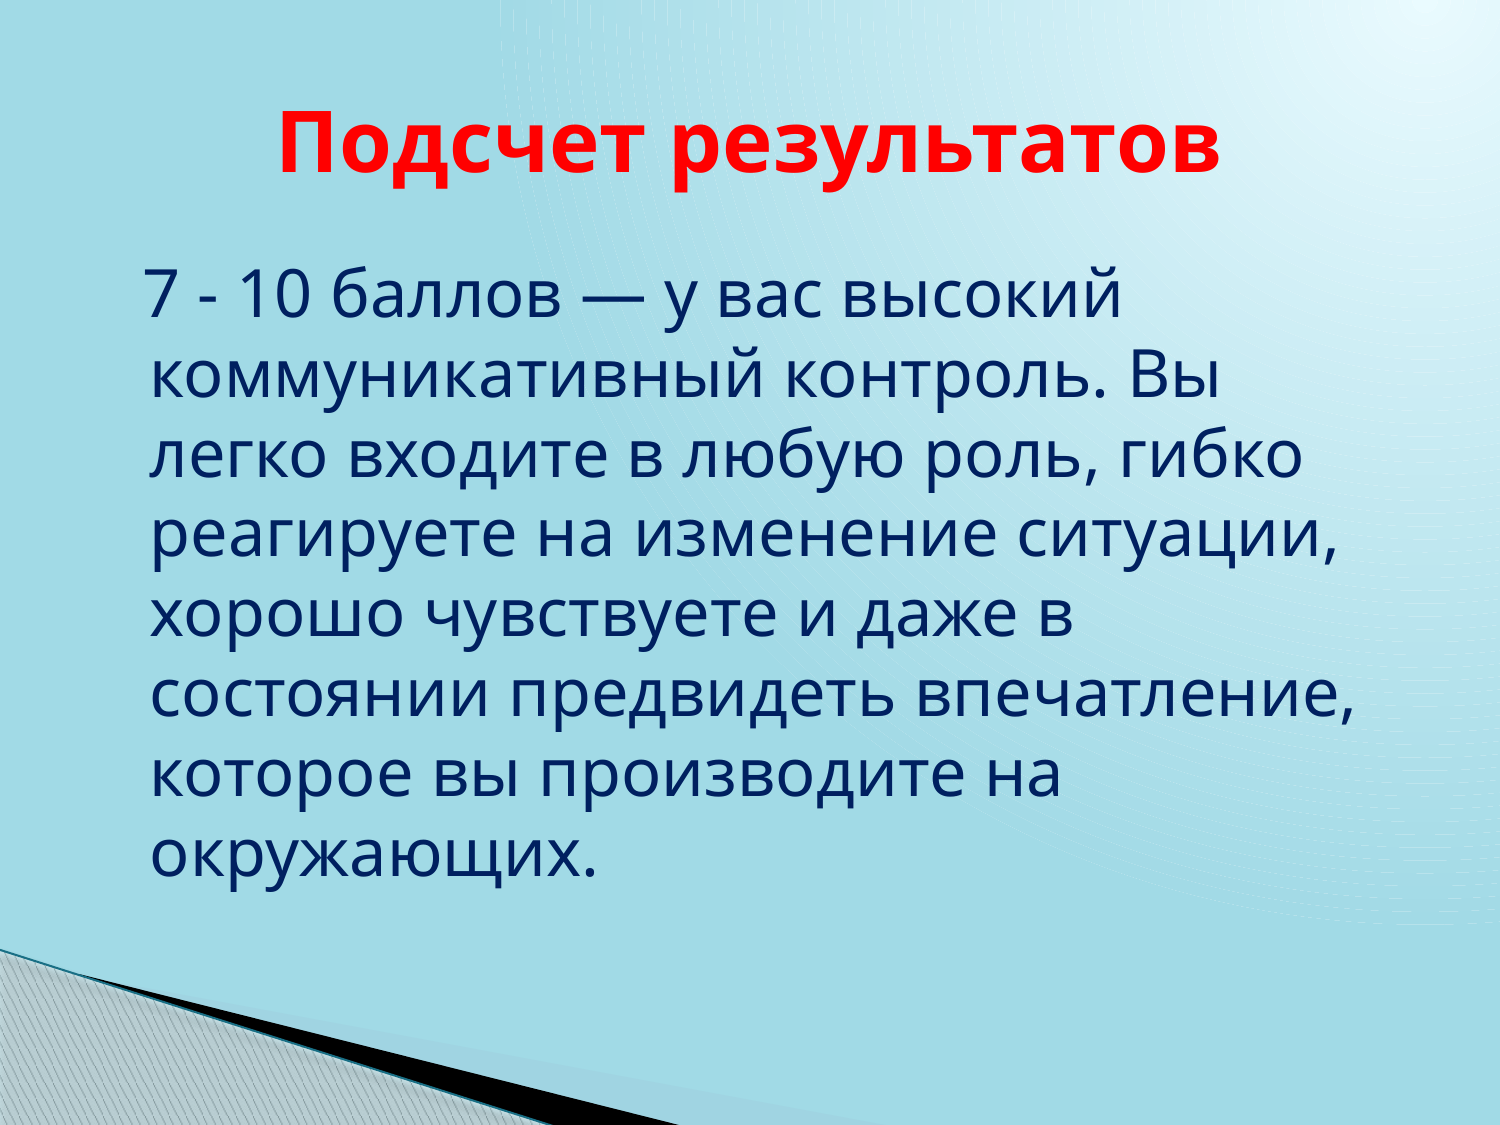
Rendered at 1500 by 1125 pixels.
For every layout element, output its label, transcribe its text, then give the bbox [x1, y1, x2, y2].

list 7 - 10 баллов — у вас высокий коммуника­тивный контроль. Вы легко входите в любую роль, гибко реагируете на изменение ситуации, хорошо чувствуете и даже в состоянии предви­деть впечатление, которое вы производите на окружающих. [75, 243, 1425, 986]
title Подсчет результатов [75, 45, 1425, 233]
